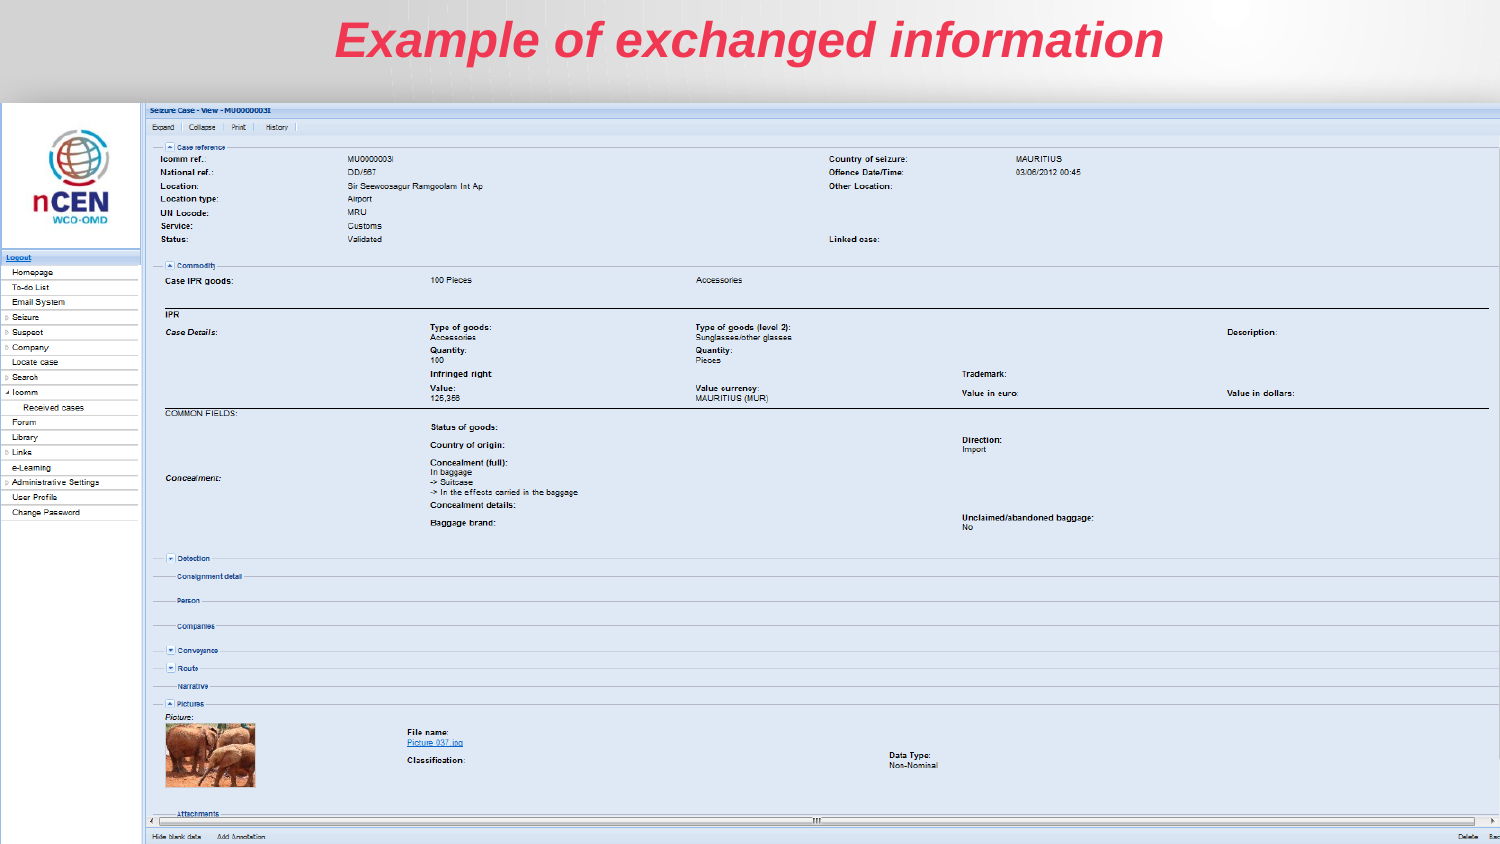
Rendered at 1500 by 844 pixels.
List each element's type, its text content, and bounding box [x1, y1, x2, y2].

picture [0, 102, 1500, 844]
text_box Example of exchanged information [137, 0, 1363, 75]
